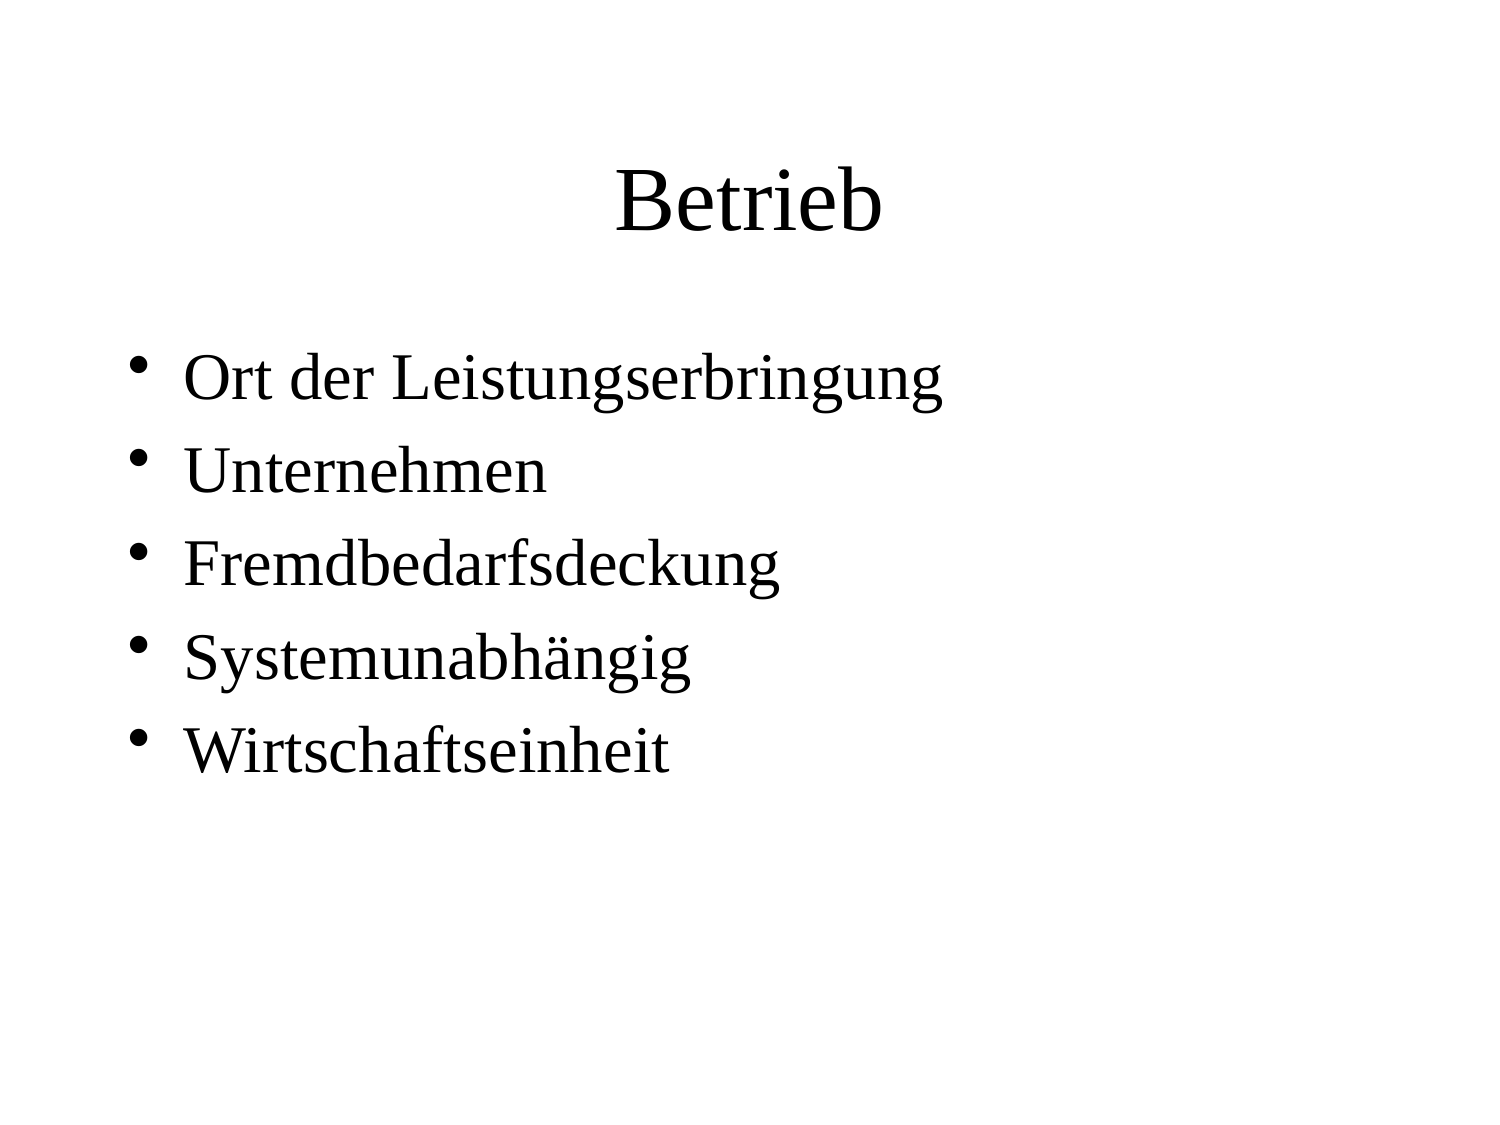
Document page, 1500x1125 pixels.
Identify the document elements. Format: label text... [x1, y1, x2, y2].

title Betrieb [112, 99, 1388, 288]
list Ort der Leistungserbringung Unternehmen Fremdbedarfsdeckung Systemunabhängig Wirtschaftseinheit [112, 324, 1388, 1001]
